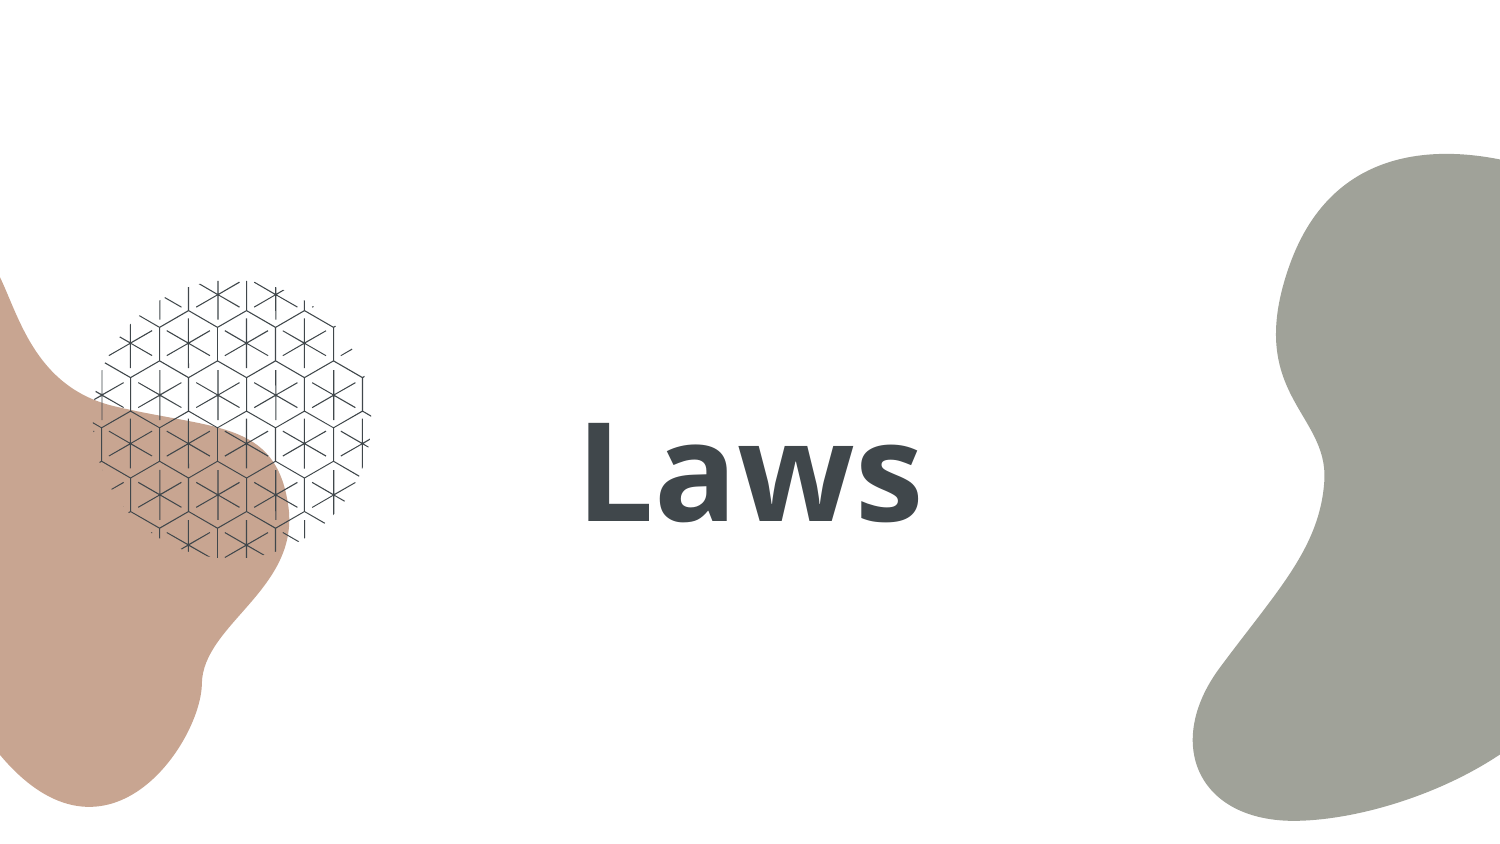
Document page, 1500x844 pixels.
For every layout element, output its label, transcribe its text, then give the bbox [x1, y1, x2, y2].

title Laws [116, 377, 1383, 564]
